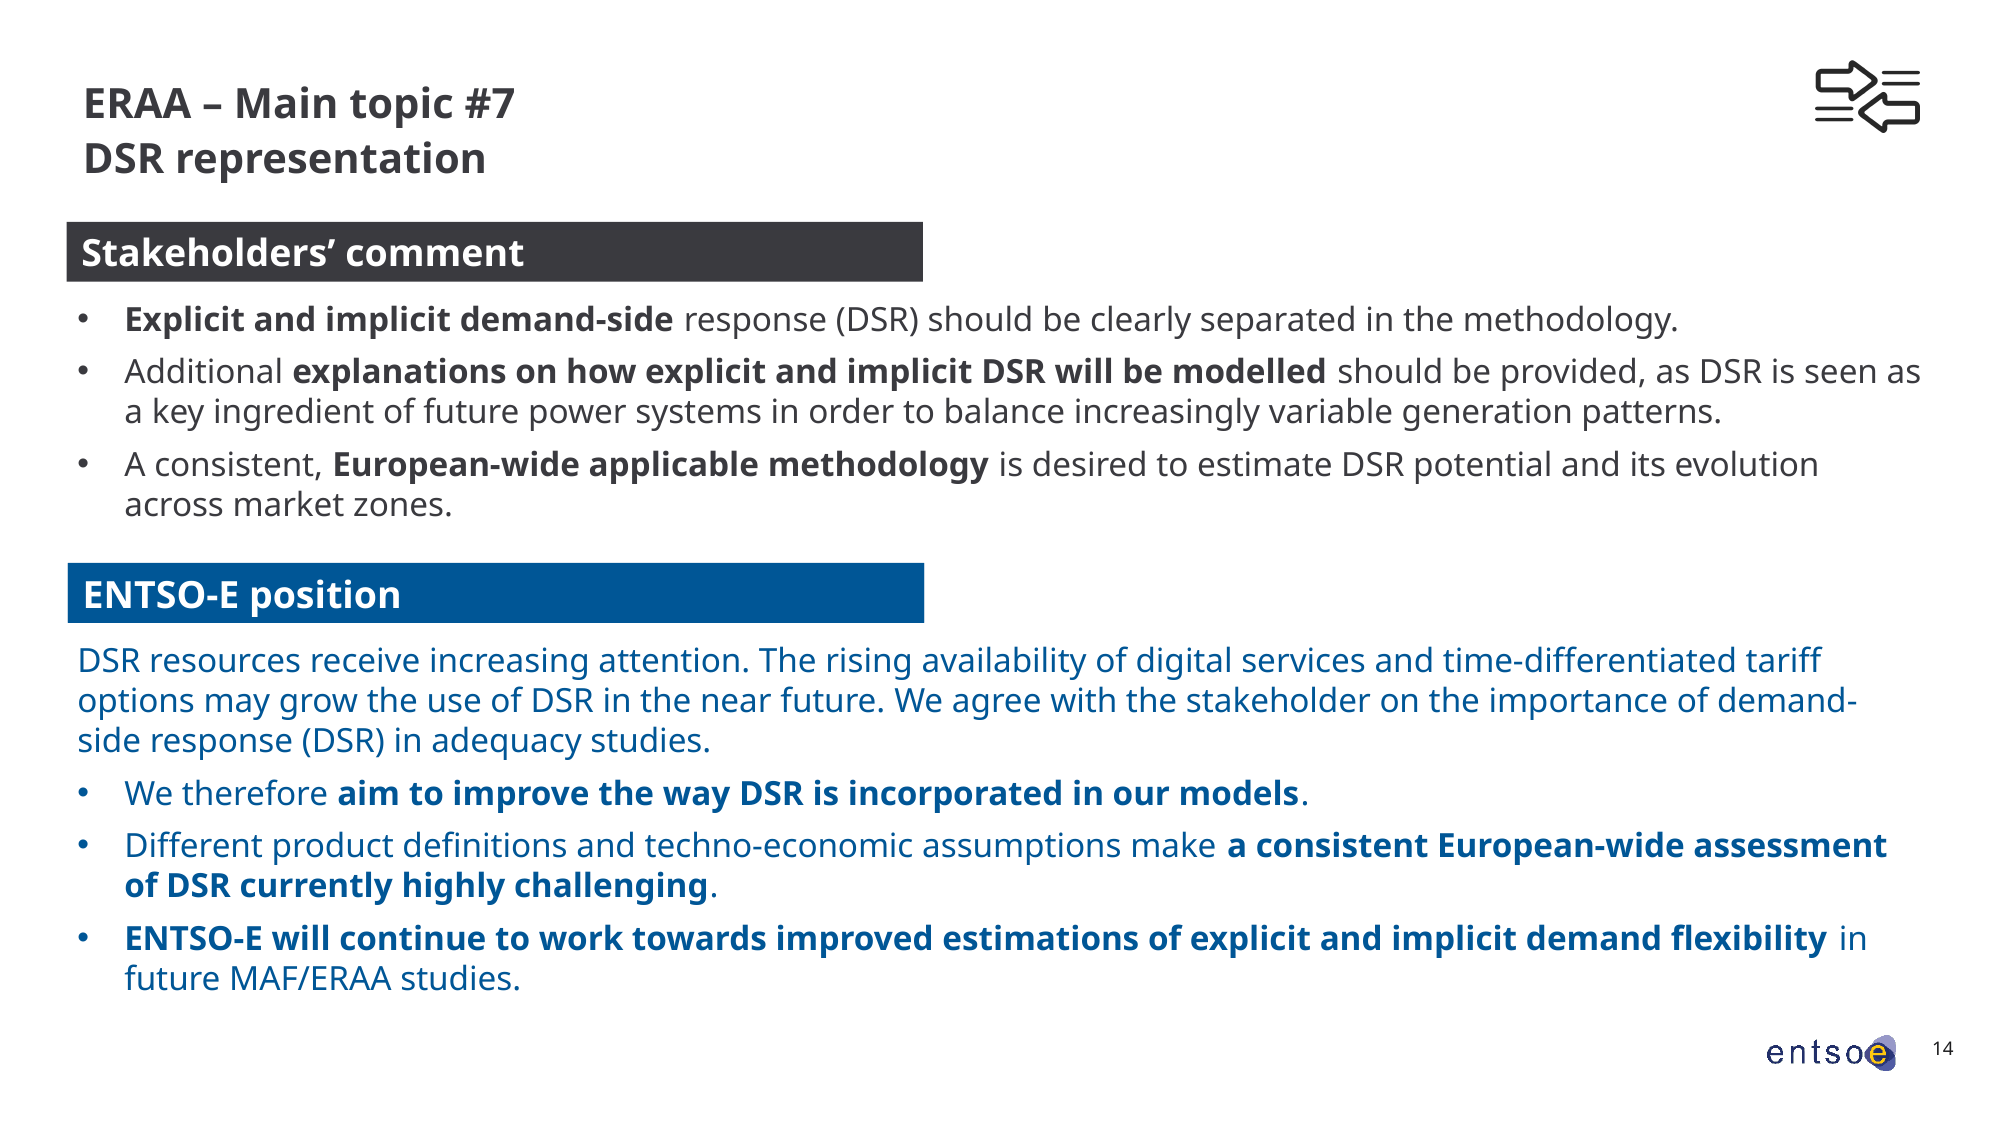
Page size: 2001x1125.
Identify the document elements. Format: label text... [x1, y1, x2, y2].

text_box ENTSO-E position [67, 562, 925, 624]
picture [1814, 44, 1920, 149]
text_box DSR resources receive increasing attention. The rising availability of digital services and time-differentiated tariff options may grow the use of DSR in the near future. We agree with the stakeholder on the importance of demand-side response (DSR) in adequacy studies. We therefore aim to improve the way DSR is incorporated in our models. Different product definitions and techno-economic assumptions make a consistent European-wide assessment of DSR currently highly challenging. ENTSO-E will continue to work towards improved estimations of explicit and implicit demand flexibility in future MAF/ERAA studies. [62, 632, 1938, 1004]
picture [1767, 1035, 1896, 1071]
list ERAA – Main topic #7 DSR representation [67, 74, 1899, 191]
text_box Stakeholders’ comment [66, 221, 924, 283]
text_box Explicit and implicit demand-side response (DSR) should be clearly separated in the methodology. Additional explanations on how explicit and implicit DSR will be modelled should be provided, as DSR is seen as a key ingredient of future power systems in order to balance increasingly variable generation patterns. A consistent, European-wide applicable methodology is desired to estimate DSR potential and its evolution across market zones. [62, 290, 1938, 531]
